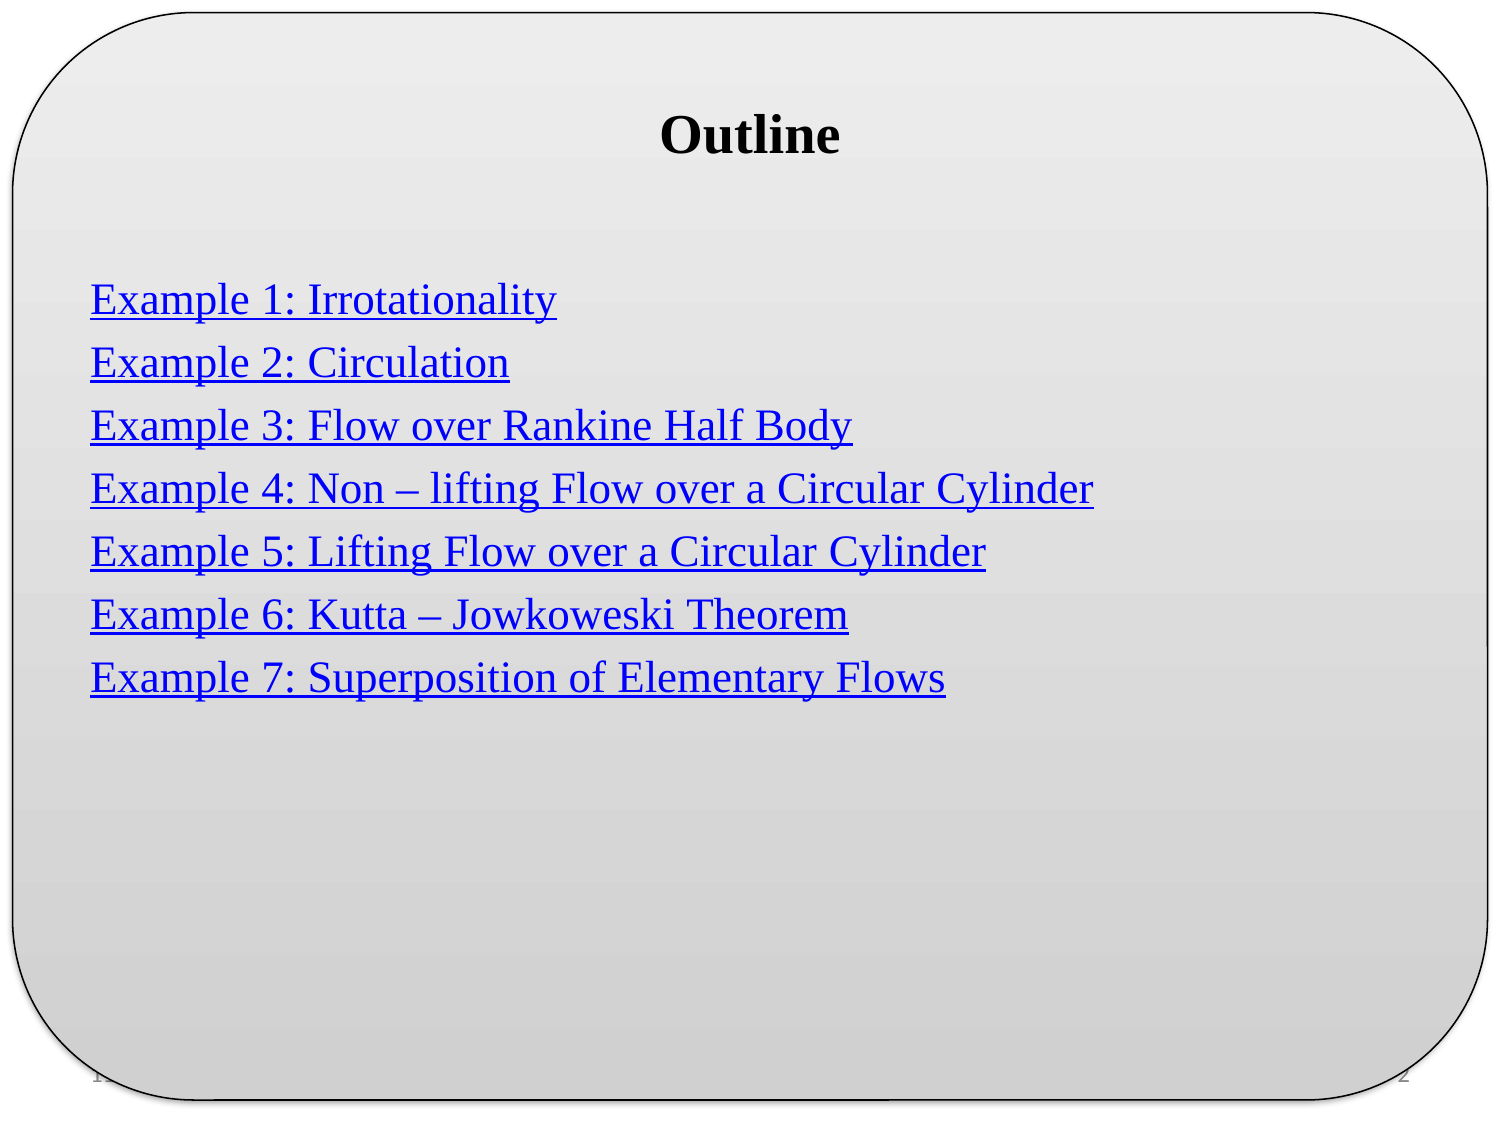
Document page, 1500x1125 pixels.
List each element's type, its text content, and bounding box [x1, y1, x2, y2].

slide_number 2 [1074, 1042, 1425, 1103]
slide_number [75, 1042, 425, 1103]
text_box [11, 55, 1489, 1101]
list Example 1: Irrotationality Example 2: Circulation Example 3: Flow over Rankine Half Body Example 4: Non – lifting Flow over a Circular Cylinder Example 5: Lifting Flow over a Circular Cylinder Example 6: Kutta – Jowkoweski Theorem Example 7: Superposition of Elementary Flows [75, 262, 1425, 1005]
title Outline [75, 37, 1425, 225]
text_box [101, 11, 1399, 37]
